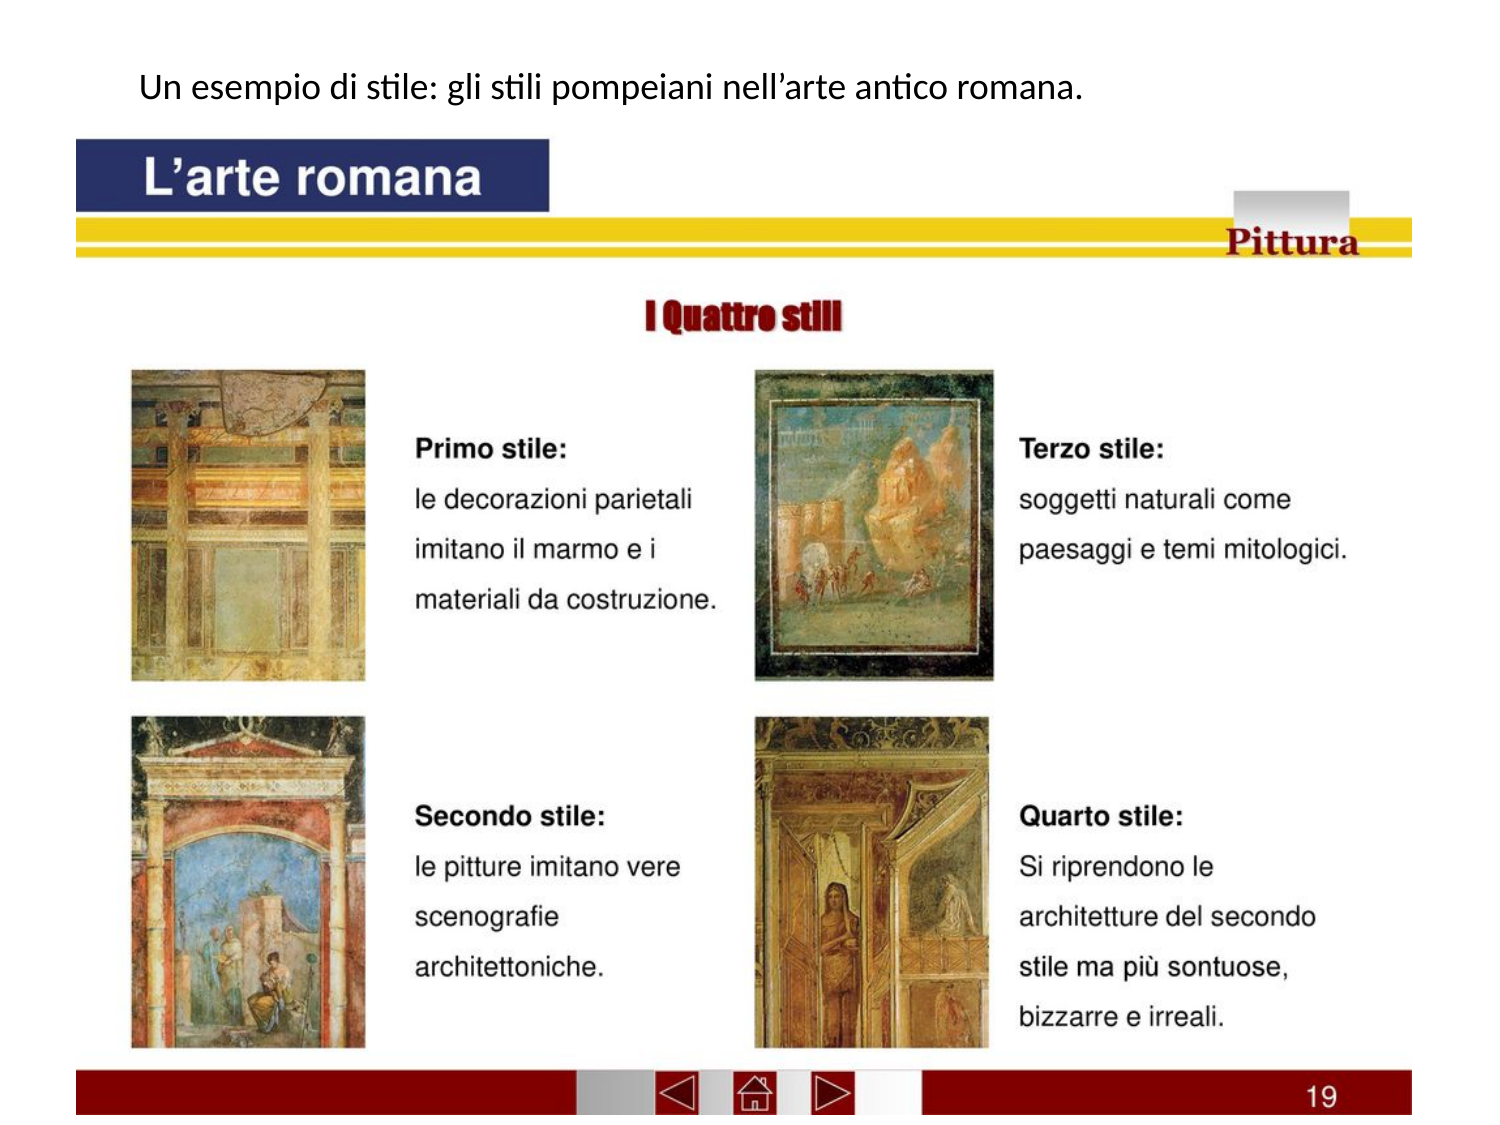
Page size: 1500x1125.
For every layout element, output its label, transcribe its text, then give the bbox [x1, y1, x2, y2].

picture [76, 113, 1412, 1115]
text_box Un esempio di stile: gli stili pompeiani nell’arte antico romana. [123, 54, 1353, 112]
